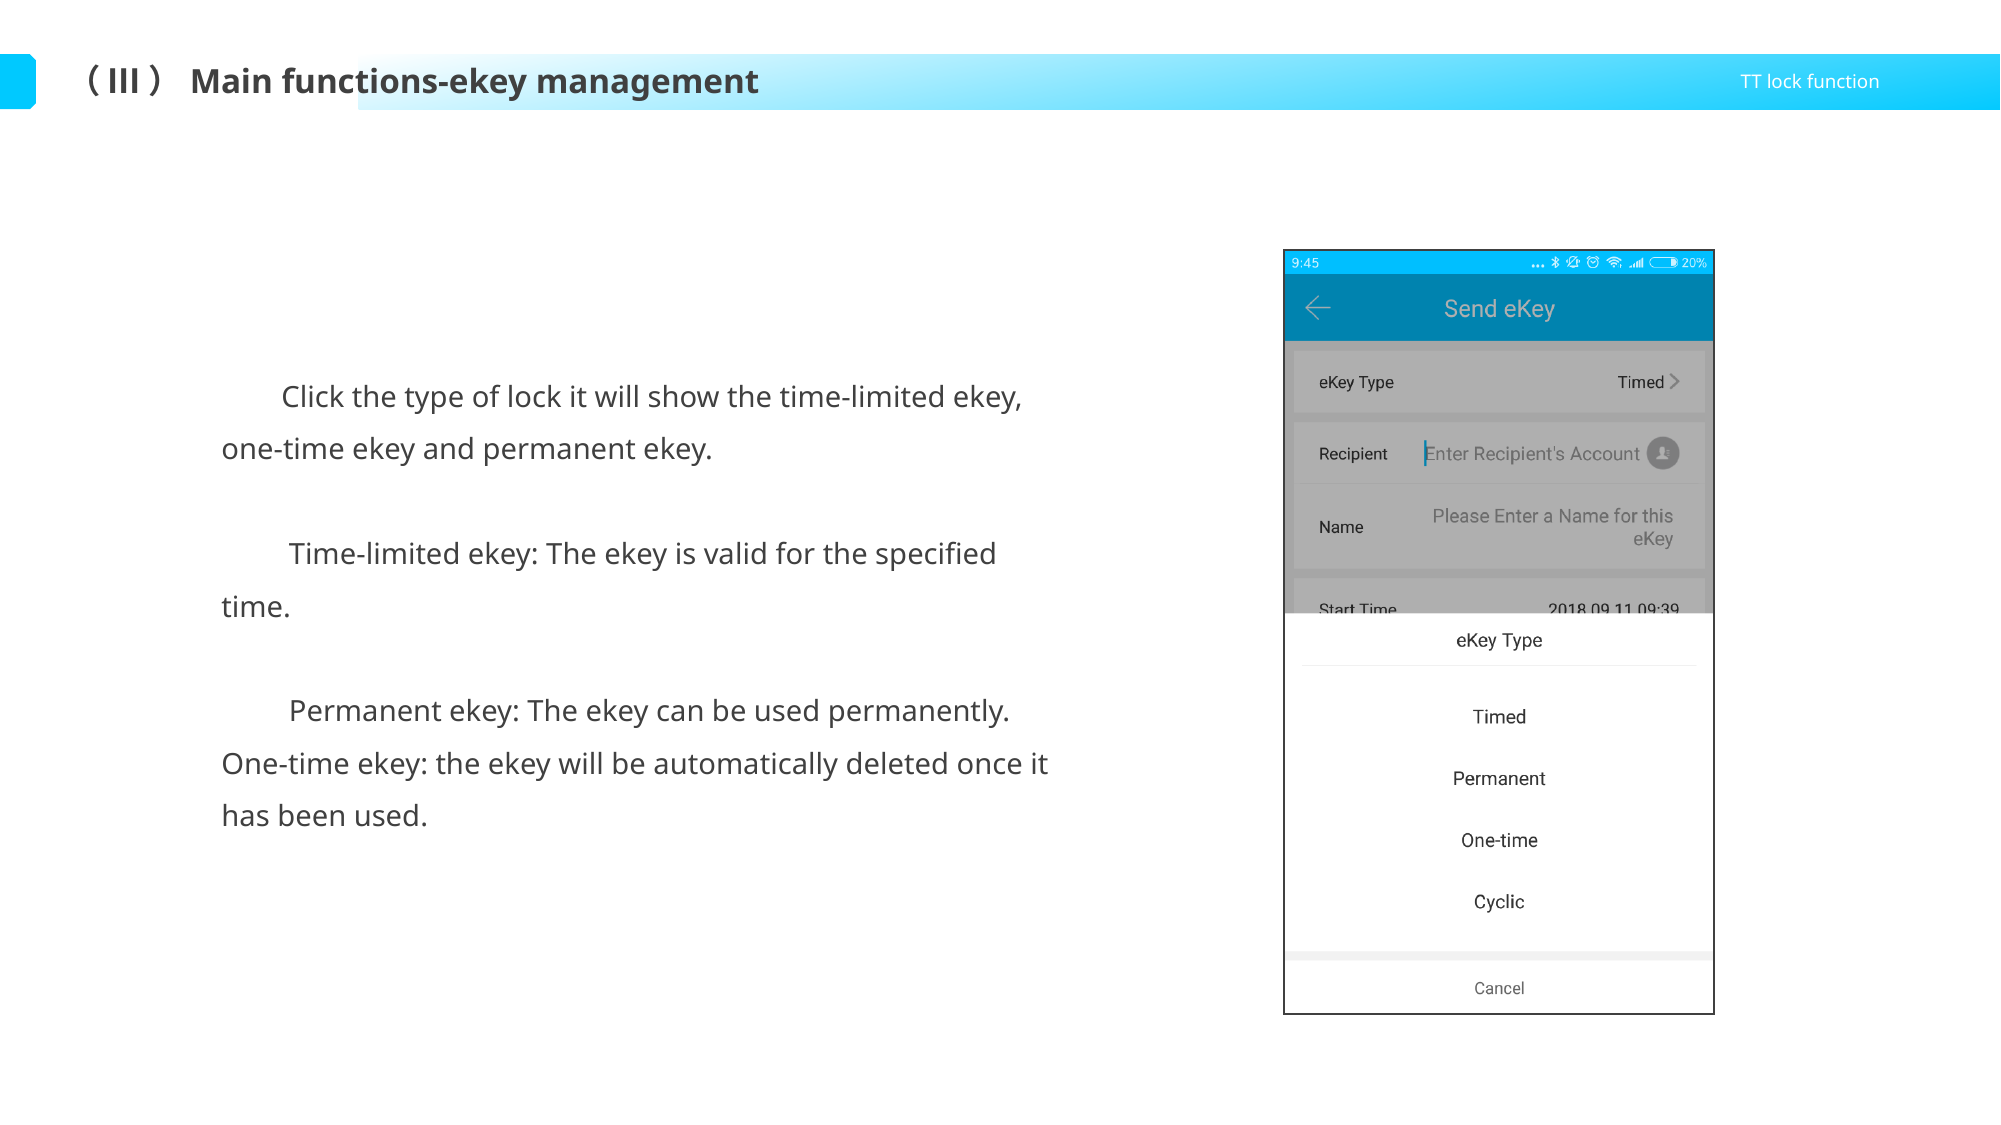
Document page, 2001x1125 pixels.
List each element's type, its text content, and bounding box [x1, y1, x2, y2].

picture [1519, 300, 1524, 316]
picture [1488, 300, 1495, 317]
text_box [0, 53, 37, 111]
text_box TT lock function [1725, 62, 1895, 100]
text_box （ Ⅲ ）Main functions-ekey management [52, 52, 776, 108]
picture [1284, 341, 1714, 1014]
text_box Click the type of lock it will show the time-limited ekey, one-time ekey and permanent ekey. Time-limited ekey: The ekey is valid for the specified time. Permanent ekey: The ekey can be used permanently. One-time ekey: the ekey will be automatically deleted once it has been used. [206, 353, 1075, 840]
picture [1306, 306, 1329, 310]
picture [1637, 259, 1643, 267]
picture [1672, 258, 1677, 266]
text_box [357, 53, 2000, 110]
